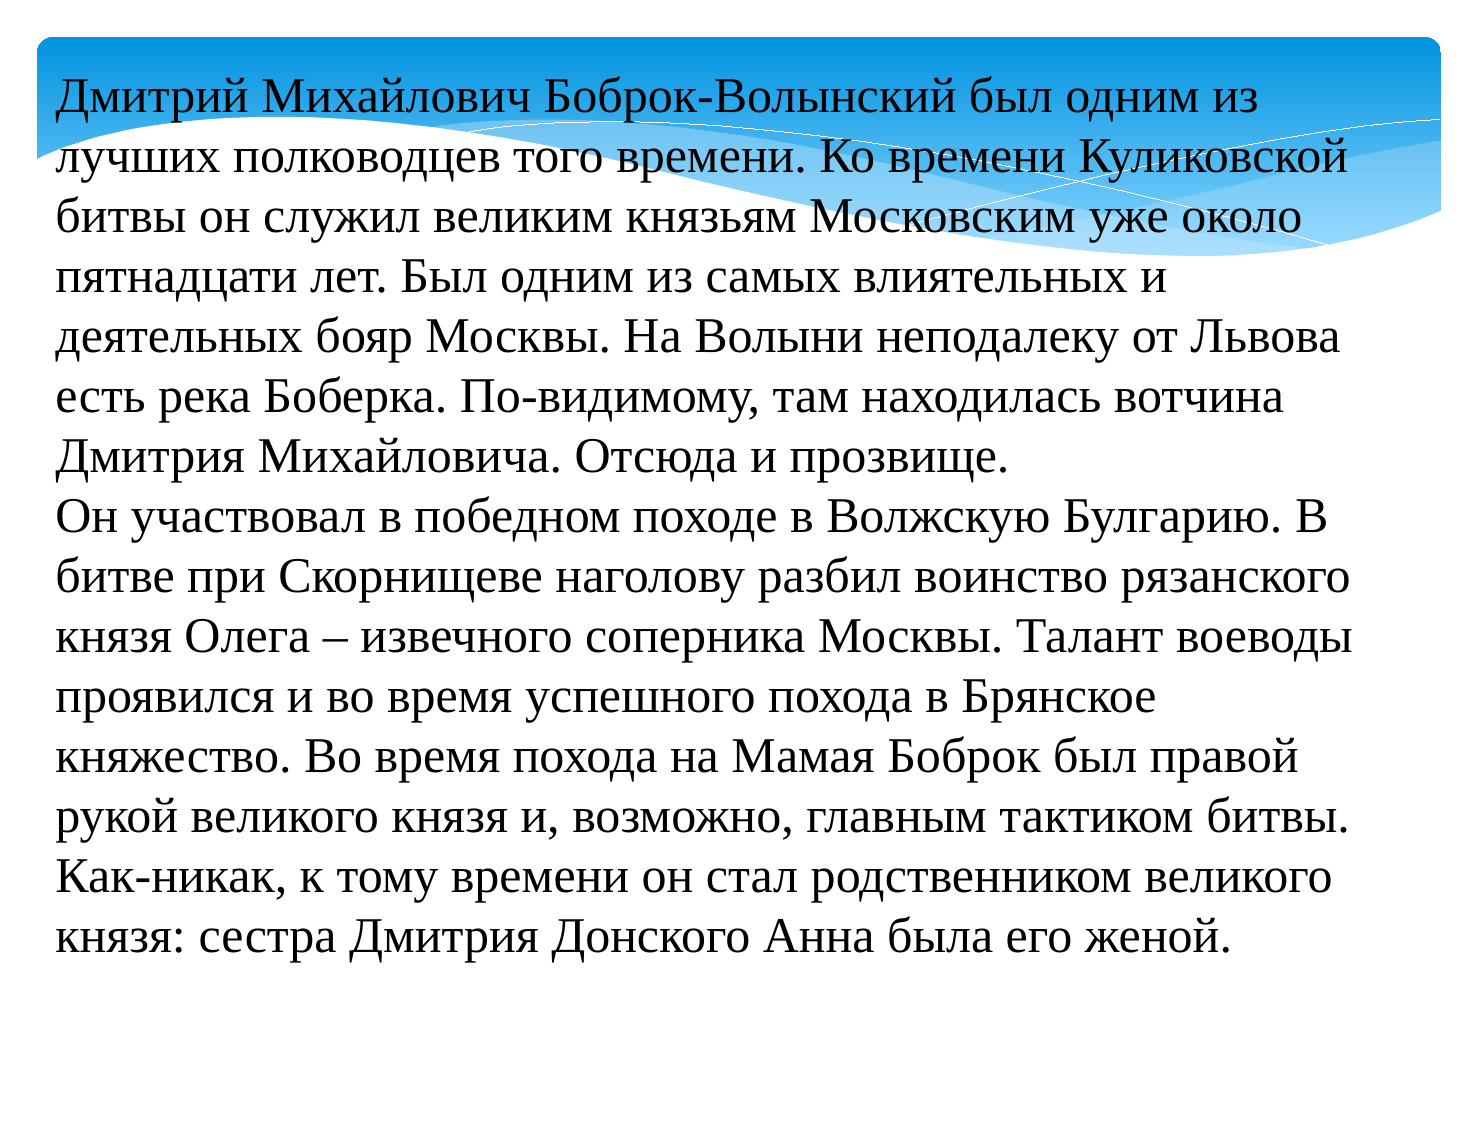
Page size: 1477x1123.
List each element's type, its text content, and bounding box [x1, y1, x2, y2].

text_box Дмитрий Михайлович Боброк-Волынский был одним из лучших полководцев того времени. Ко времени Куликовской битвы он служил великим князьям Московским уже около пятнадцати лет. Был одним из самых влиятельных и деятельных бояр Москвы. На Волыни неподалеку от Львова есть река Боберка. По-видимому, там находилась вотчина Дмитрия Михайловича. Отсюда и прозвище. Он участвовал в победном походе в Волжскую Булгарию. В битве при Скорнищеве наголову разбил воинство рязанского князя Олега – извечного соперника Москвы. Талант воеводы проявился и во время успешного похода в Брянское княжество. Во время похода на Мамая Боброк был правой рукой великого князя и, возможно, главным тактиком битвы. Как-никак, к тому времени он стал родственником великого князя: сестра Дмитрия Донского Анна была его женой. [40, 54, 1402, 970]
